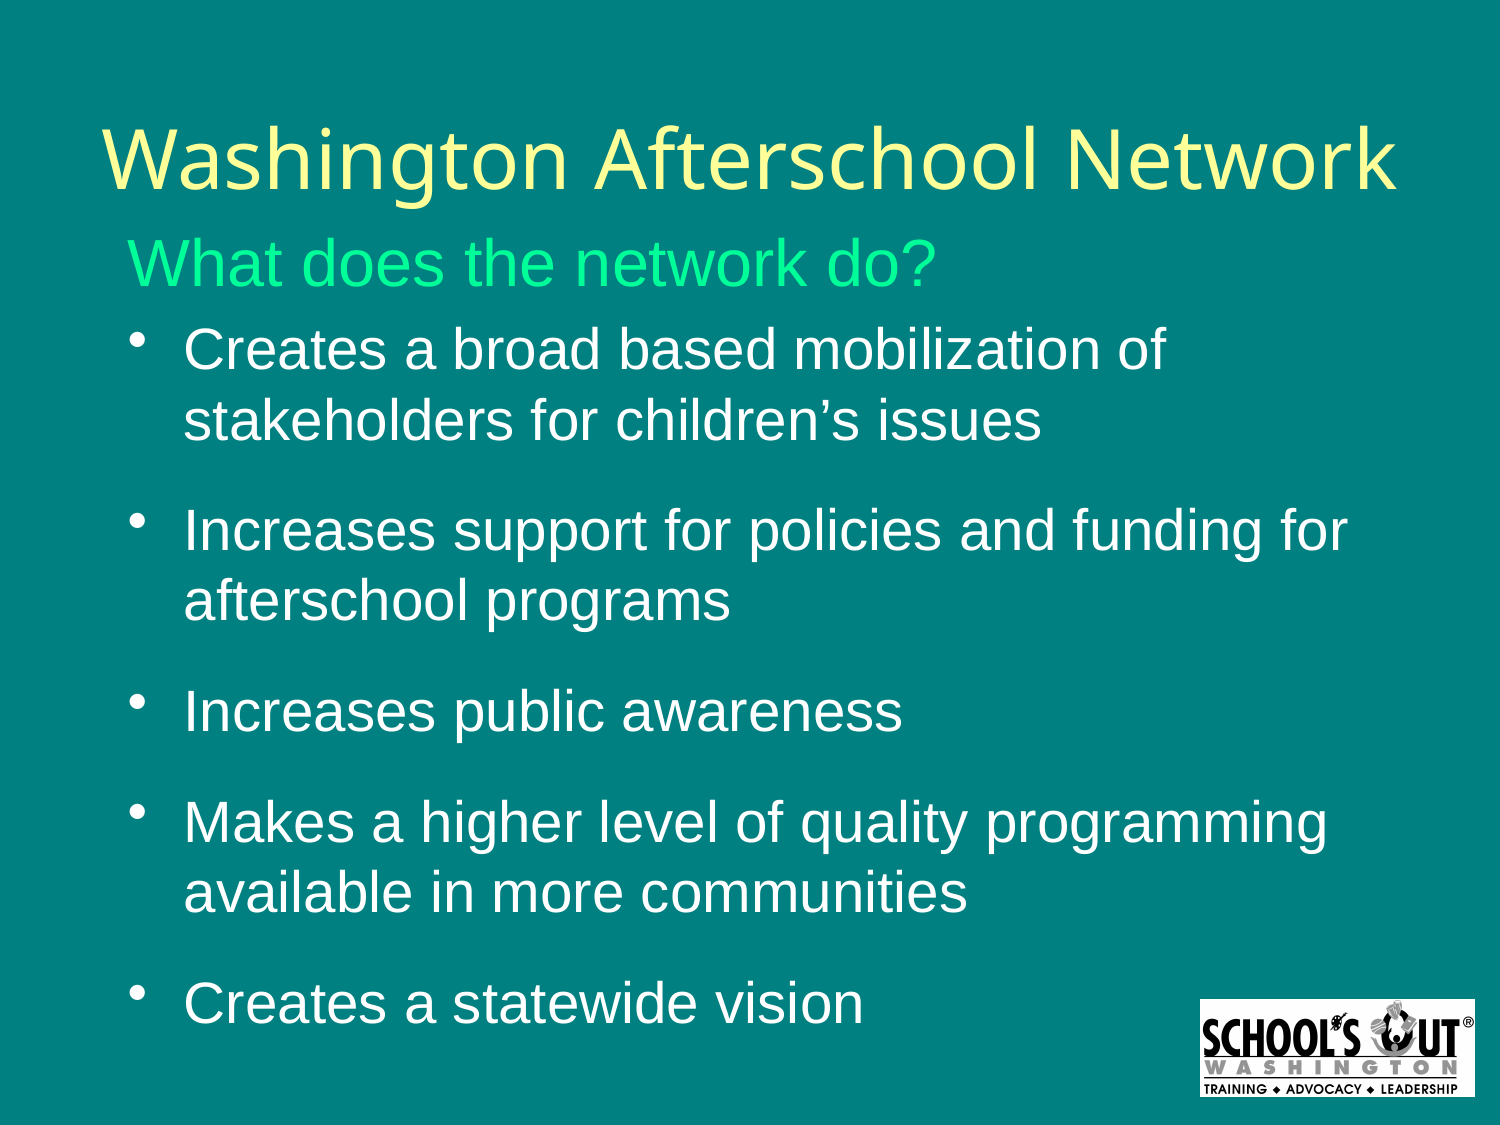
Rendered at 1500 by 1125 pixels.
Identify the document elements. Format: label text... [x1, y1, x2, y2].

title Washington Afterschool Network [62, 49, 1438, 264]
picture [1200, 999, 1475, 1097]
list What does the network do? Creates a broad based mobilization of stakeholders for children’s issues Increases support for policies and funding for afterschool programs Increases public awareness Makes a higher level of quality programming available in more communities Creates a statewide vision [112, 212, 1388, 1051]
